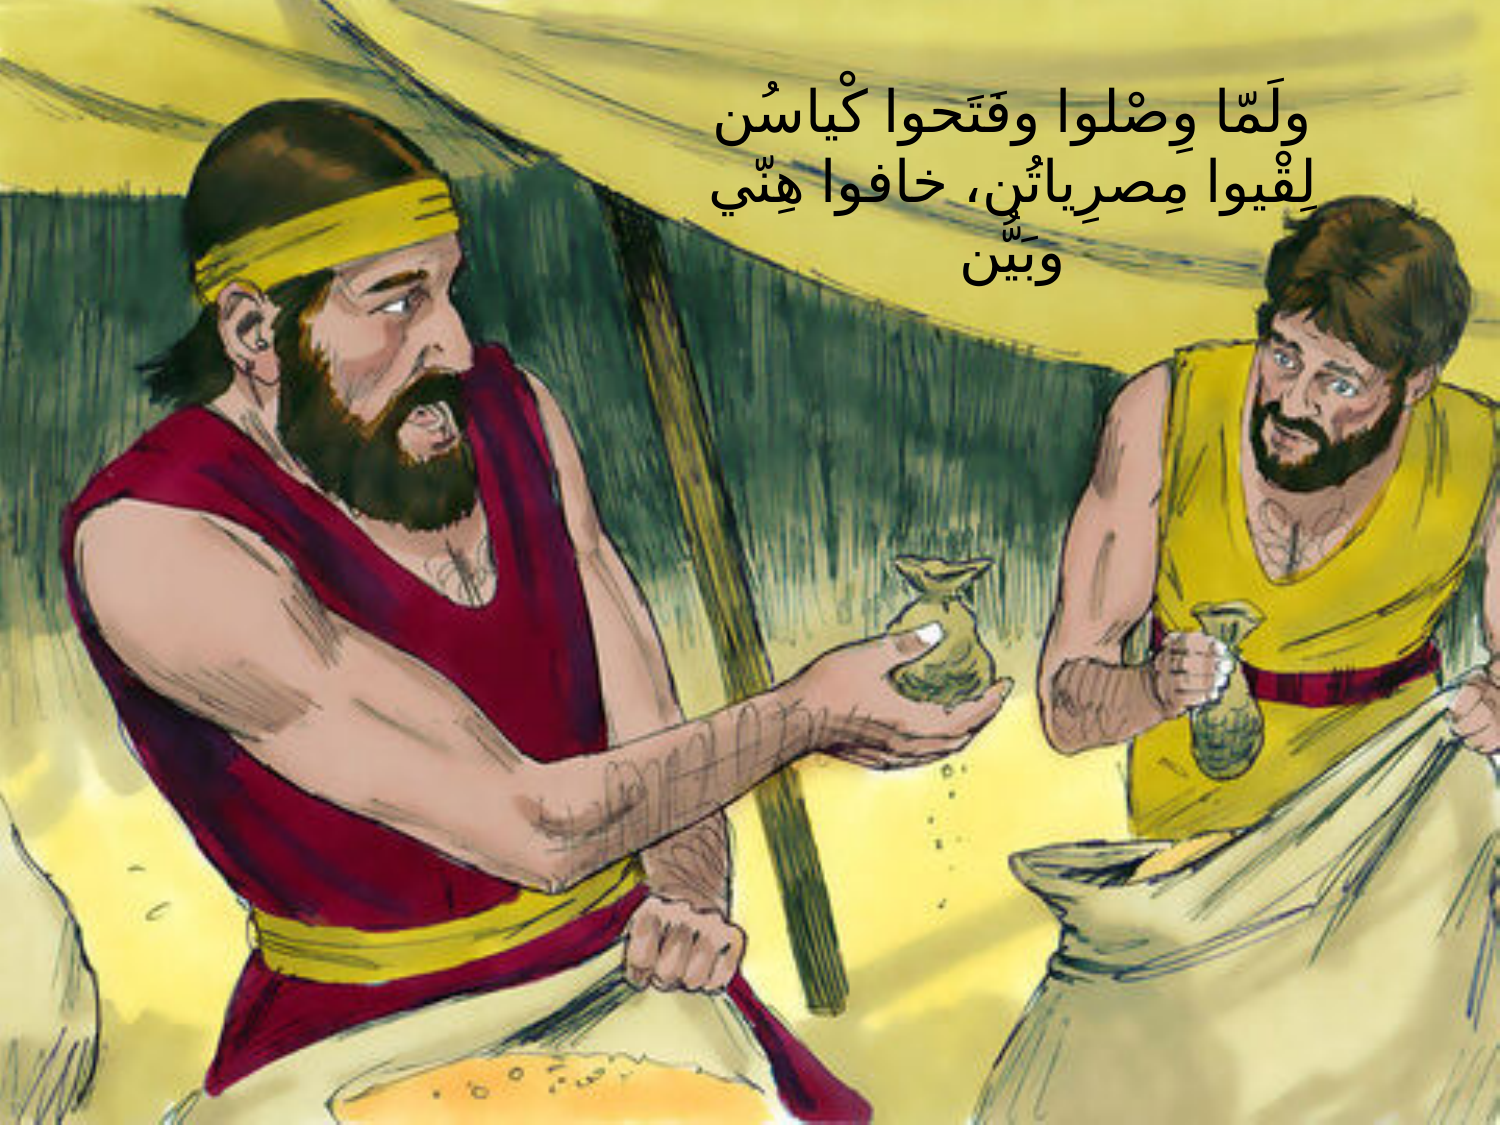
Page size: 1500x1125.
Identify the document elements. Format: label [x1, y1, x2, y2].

list [0, 0, 1500, 1125]
